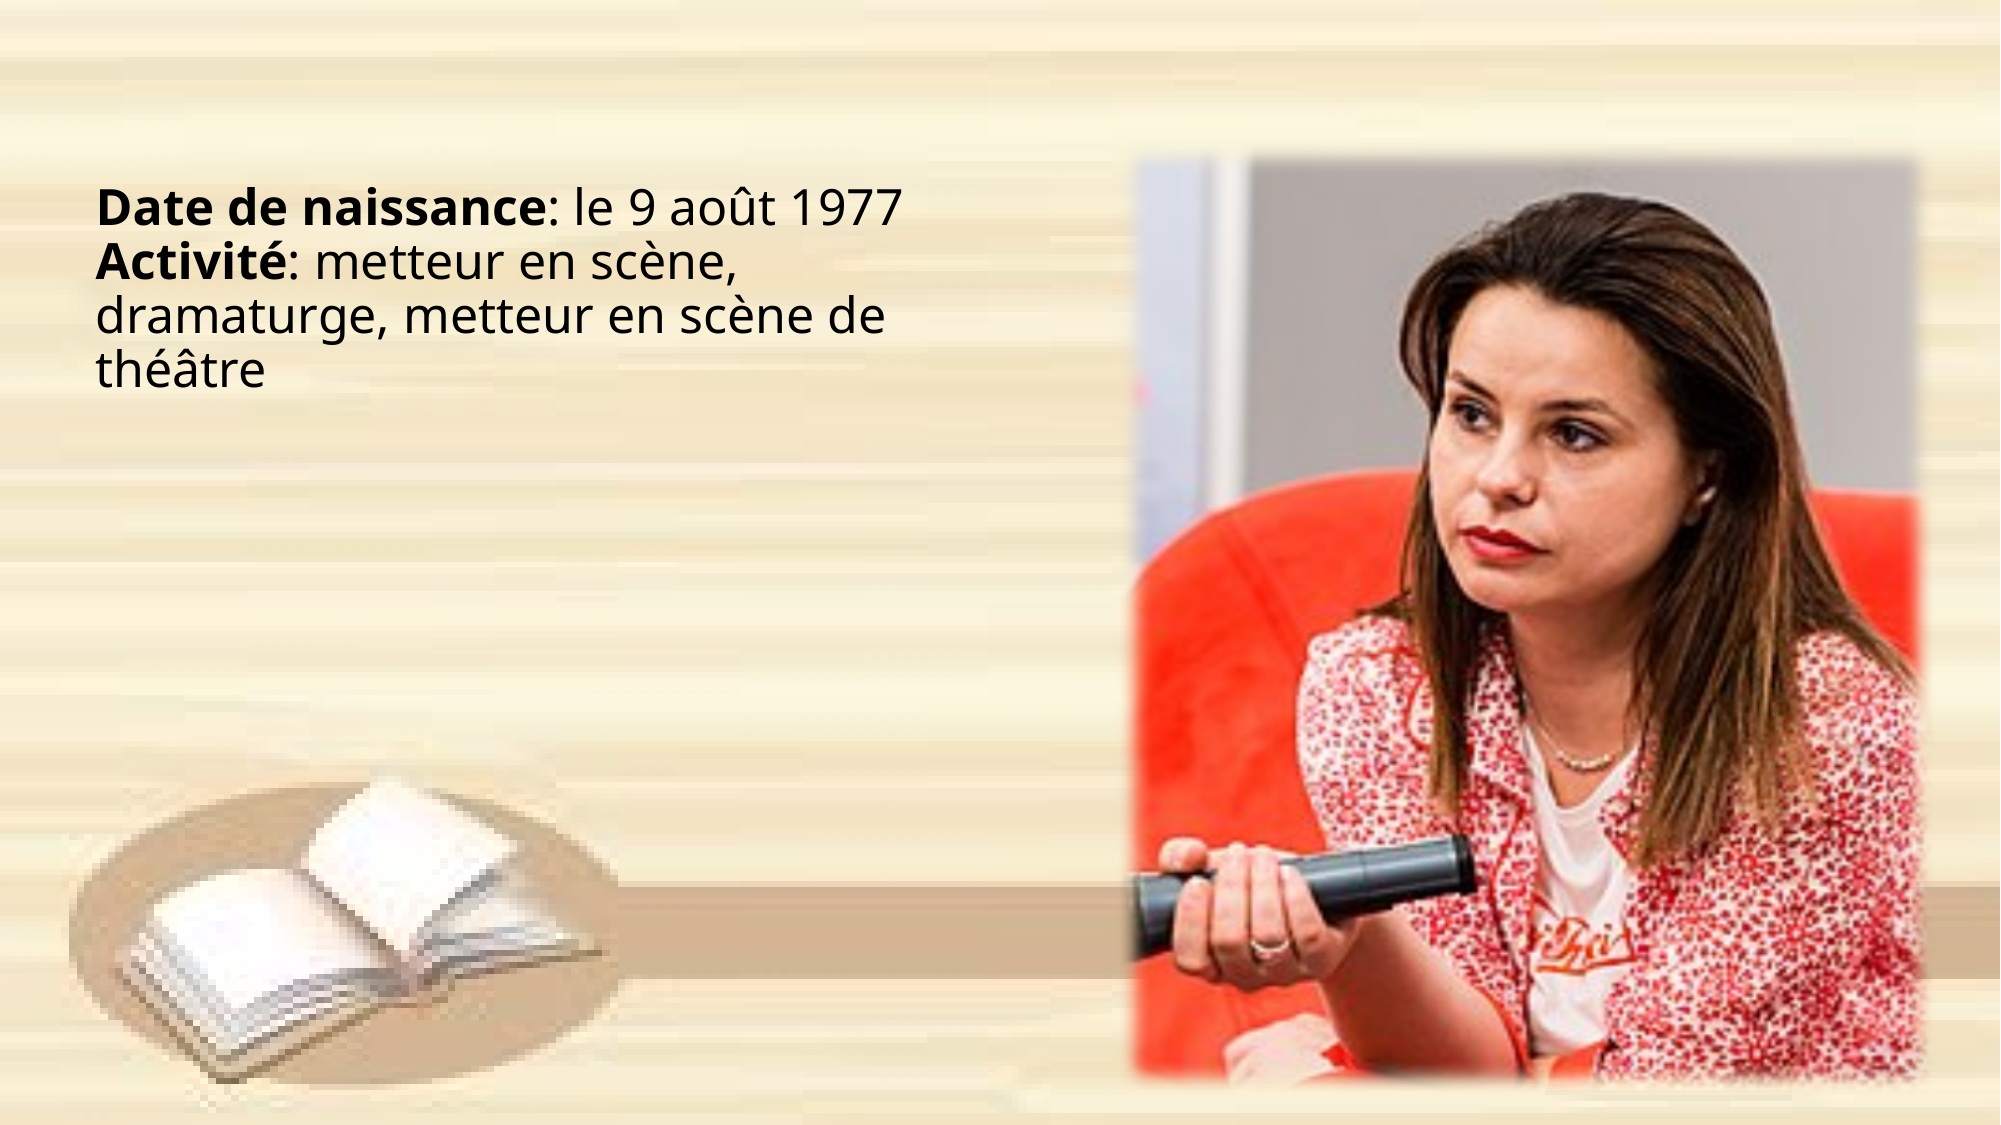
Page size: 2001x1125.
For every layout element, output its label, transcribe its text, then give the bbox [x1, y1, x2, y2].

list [1118, 141, 1935, 1094]
title Date de naissance: le 9 août 1977 Activité: metteur en scène, dramaturge, metteur en scène de théâtre [80, 123, 1025, 458]
